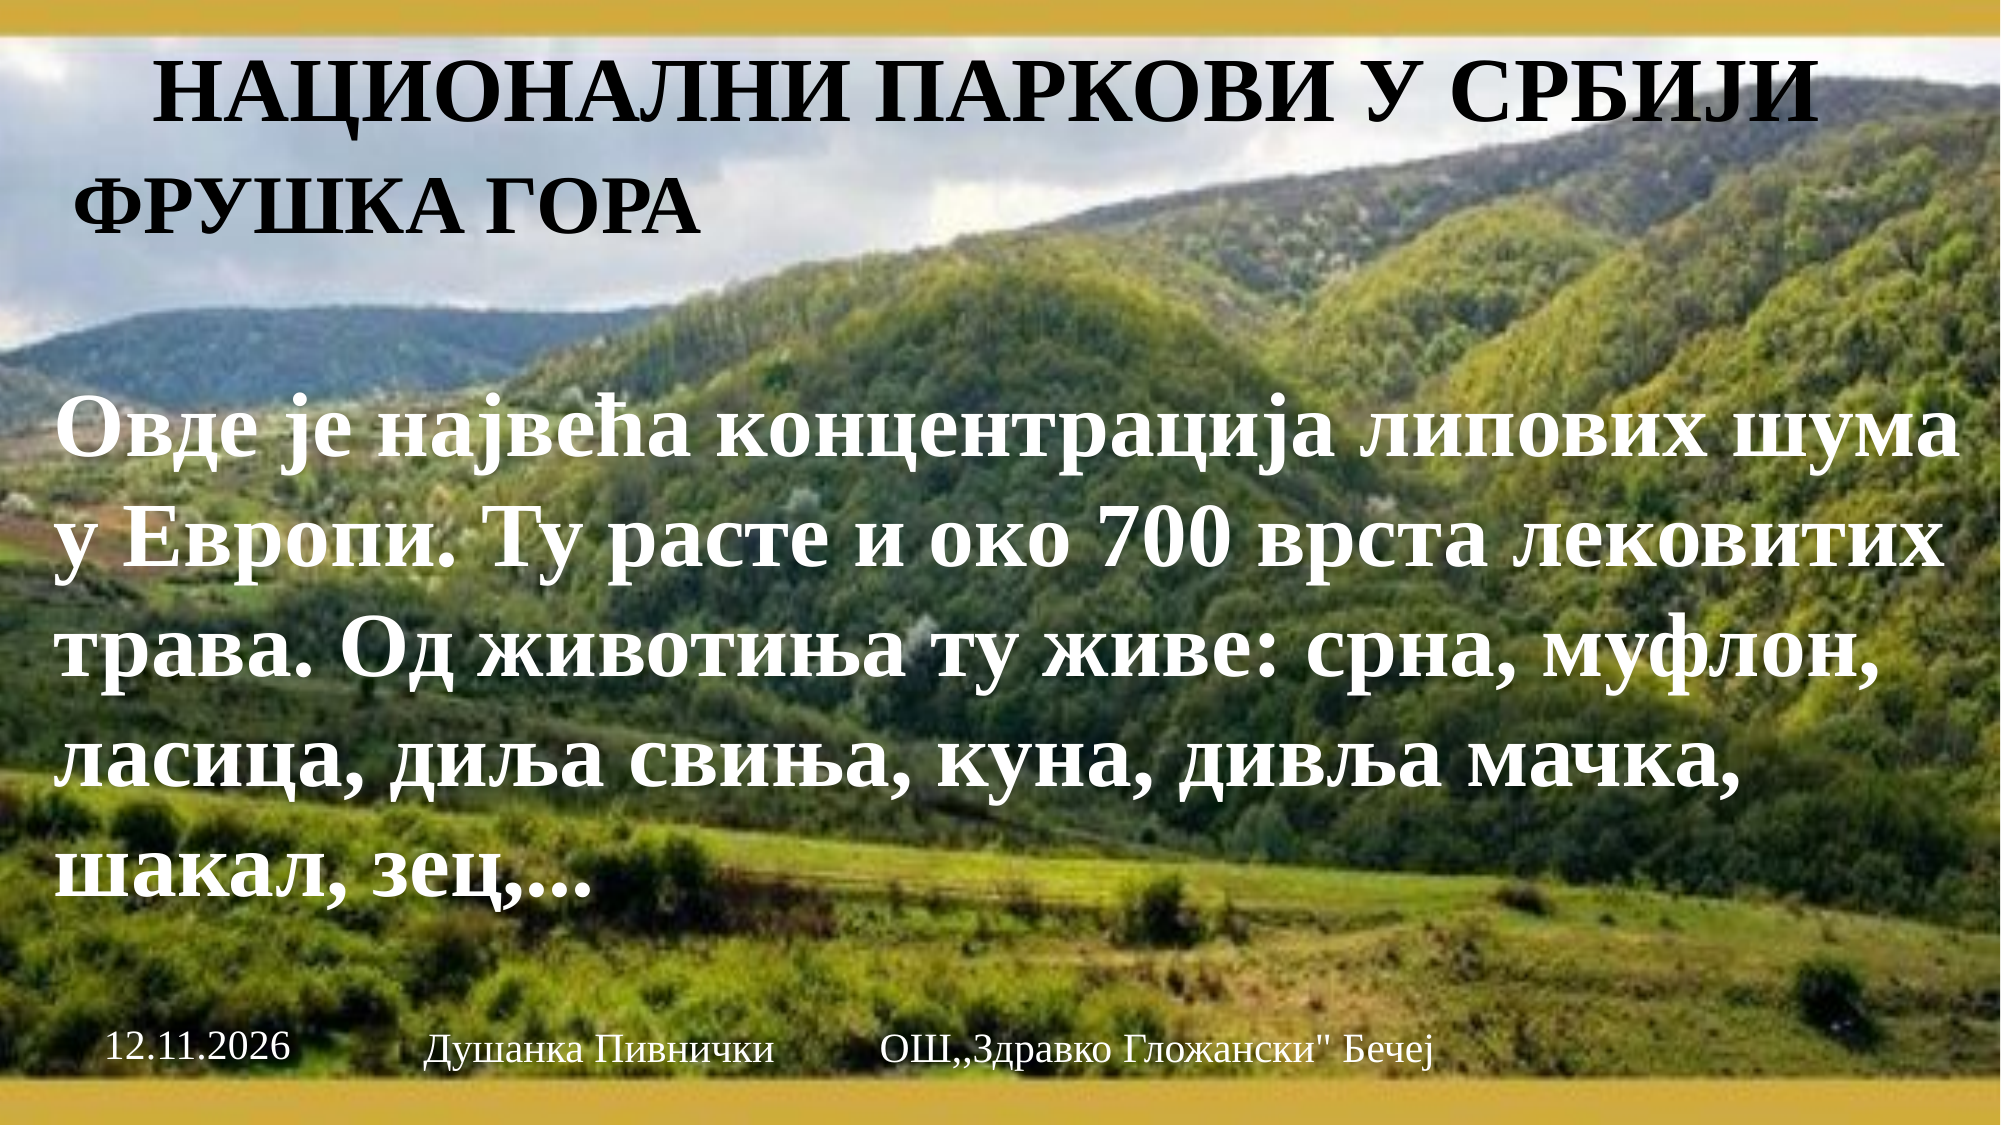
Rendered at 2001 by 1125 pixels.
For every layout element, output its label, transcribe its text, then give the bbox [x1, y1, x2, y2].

text_box ФРУШКА ГОРА [57, 136, 745, 265]
title НАЦИОНАЛНИ ПАРКОВИ У СРБИЈИ [137, 22, 1863, 161]
picture [0, 0, 2001, 1125]
text_box Овде је највећа концентрација липових шума у Европи. Ту расте и око 700 врста лековитих трава. Од животиња ту живе: срна, муфлон, ласица, диља свиња, куна, дивља мачка, шакал, зец,... [38, 294, 1983, 986]
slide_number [89, 1012, 539, 1073]
footer Душанка Пивнички ОШ,,Здравко Гложански" Бечеј [360, 1015, 1498, 1076]
